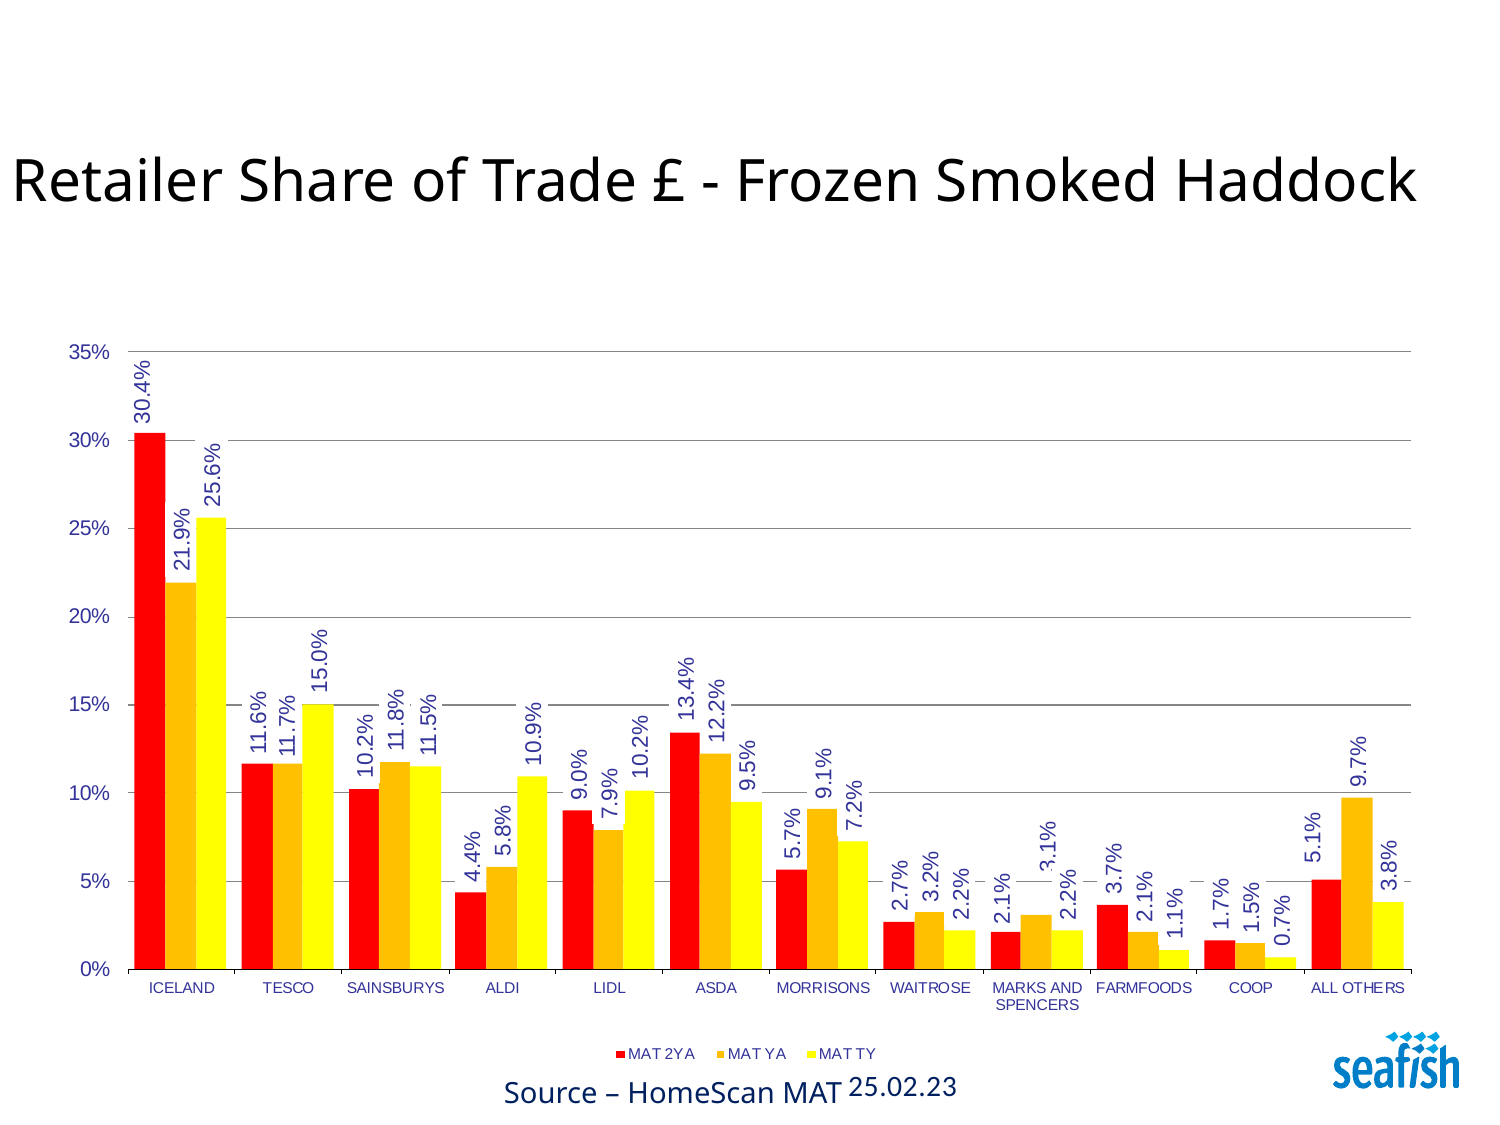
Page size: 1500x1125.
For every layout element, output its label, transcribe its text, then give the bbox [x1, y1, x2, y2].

picture [841, 1072, 1003, 1114]
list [52, 240, 1434, 1089]
title Retailer Share of Trade £ - Frozen Smoked Haddock [0, 123, 1500, 241]
text_box Source – HomeScan MAT [0, 1067, 857, 1117]
